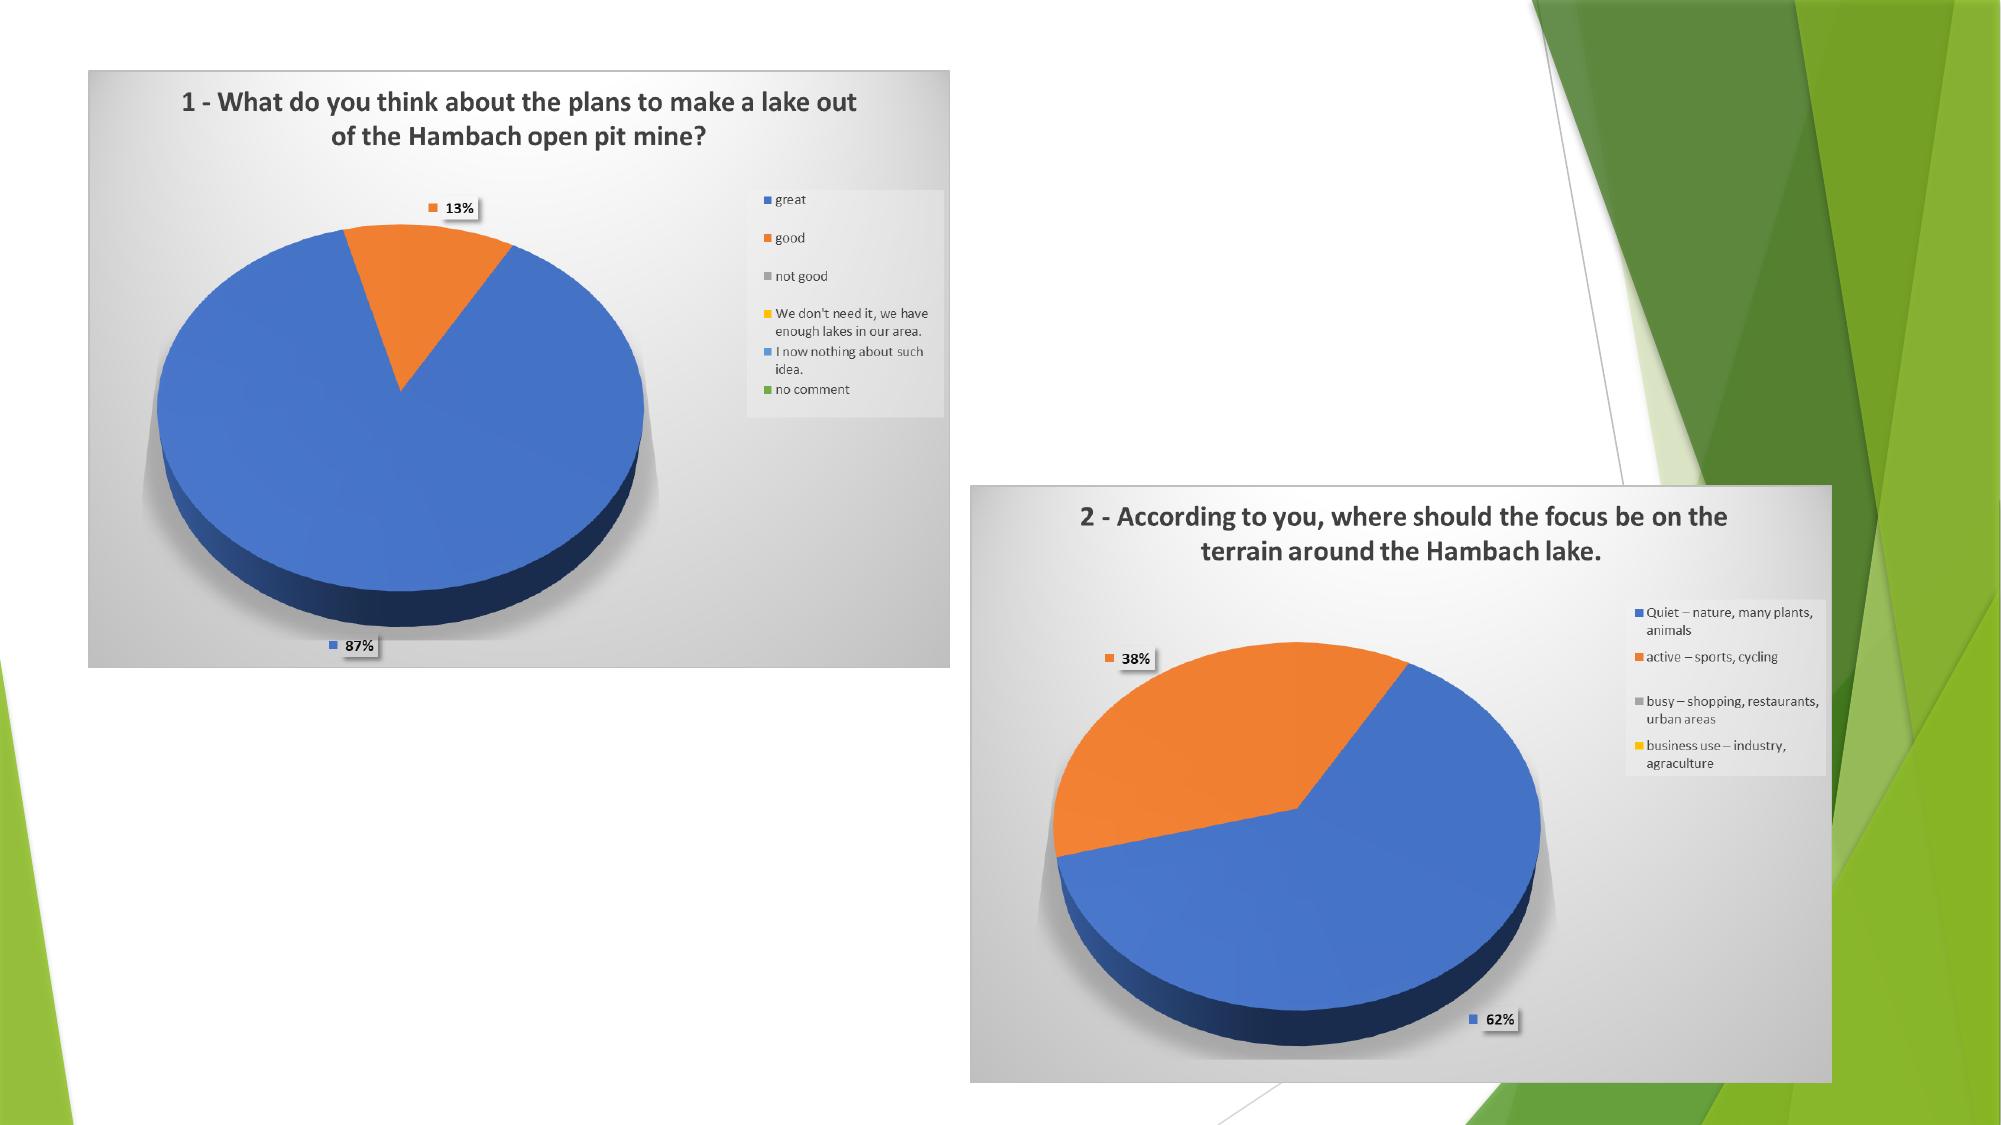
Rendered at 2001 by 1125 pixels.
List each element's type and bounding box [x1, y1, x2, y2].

picture [88, 70, 951, 669]
picture [970, 485, 1833, 1084]
